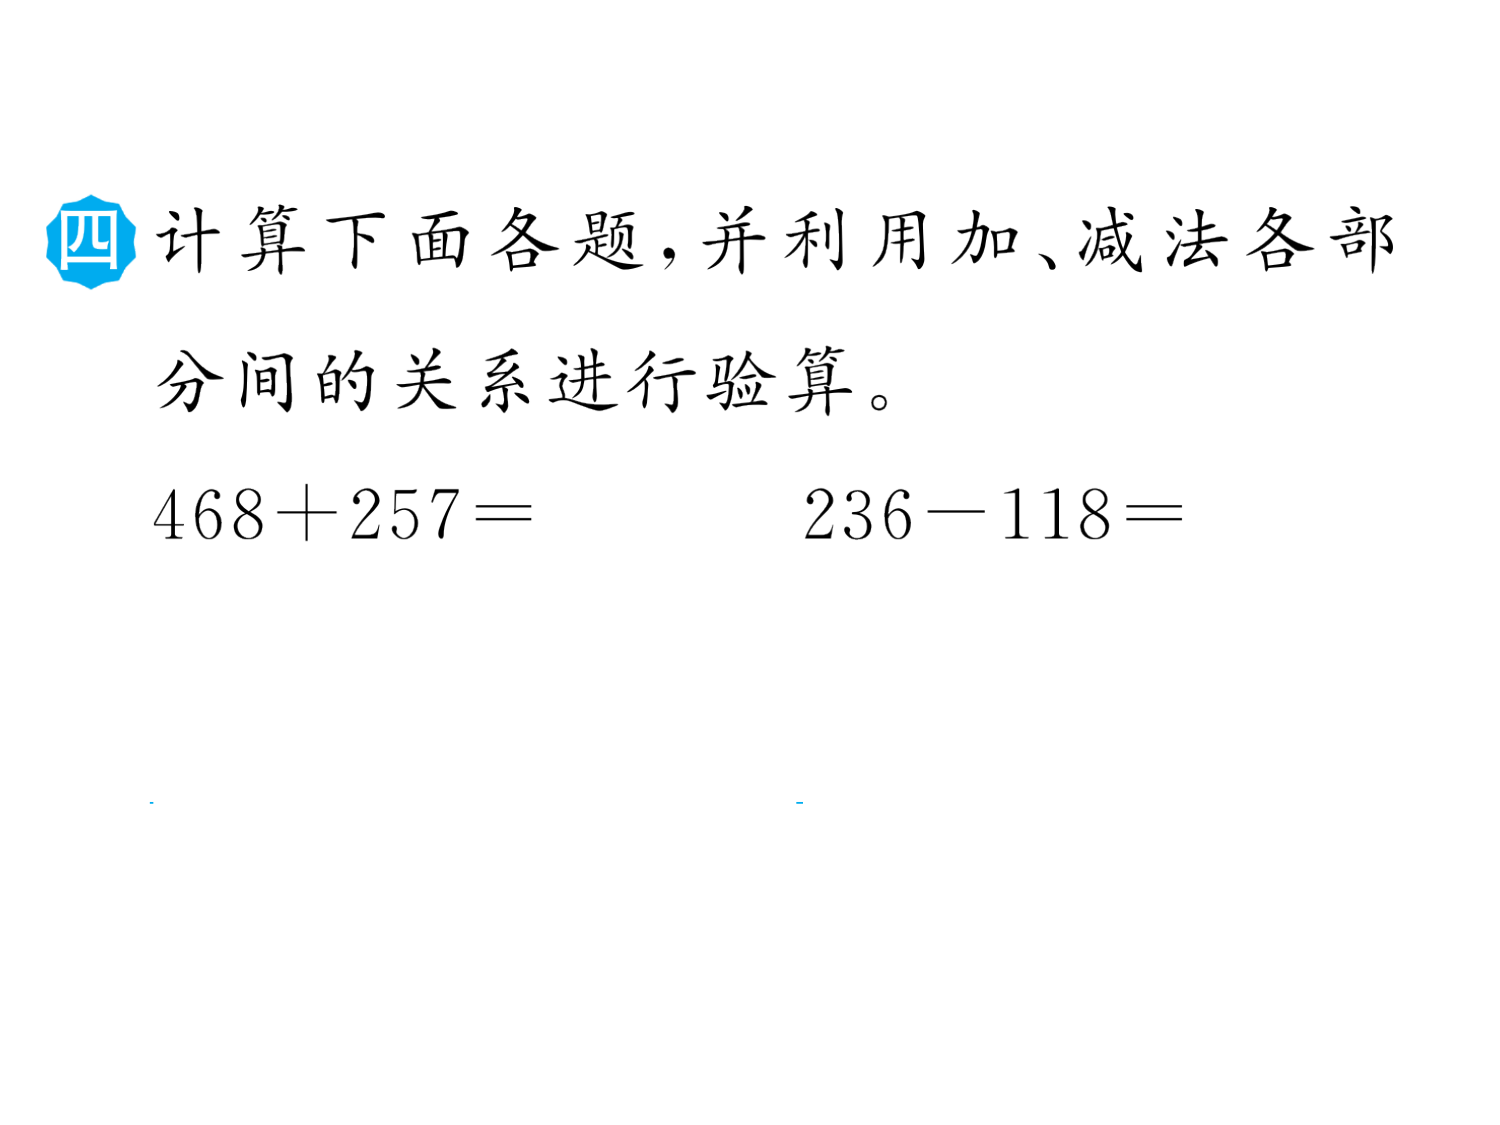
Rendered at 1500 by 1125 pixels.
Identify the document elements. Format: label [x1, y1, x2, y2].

picture [41, 148, 1459, 931]
